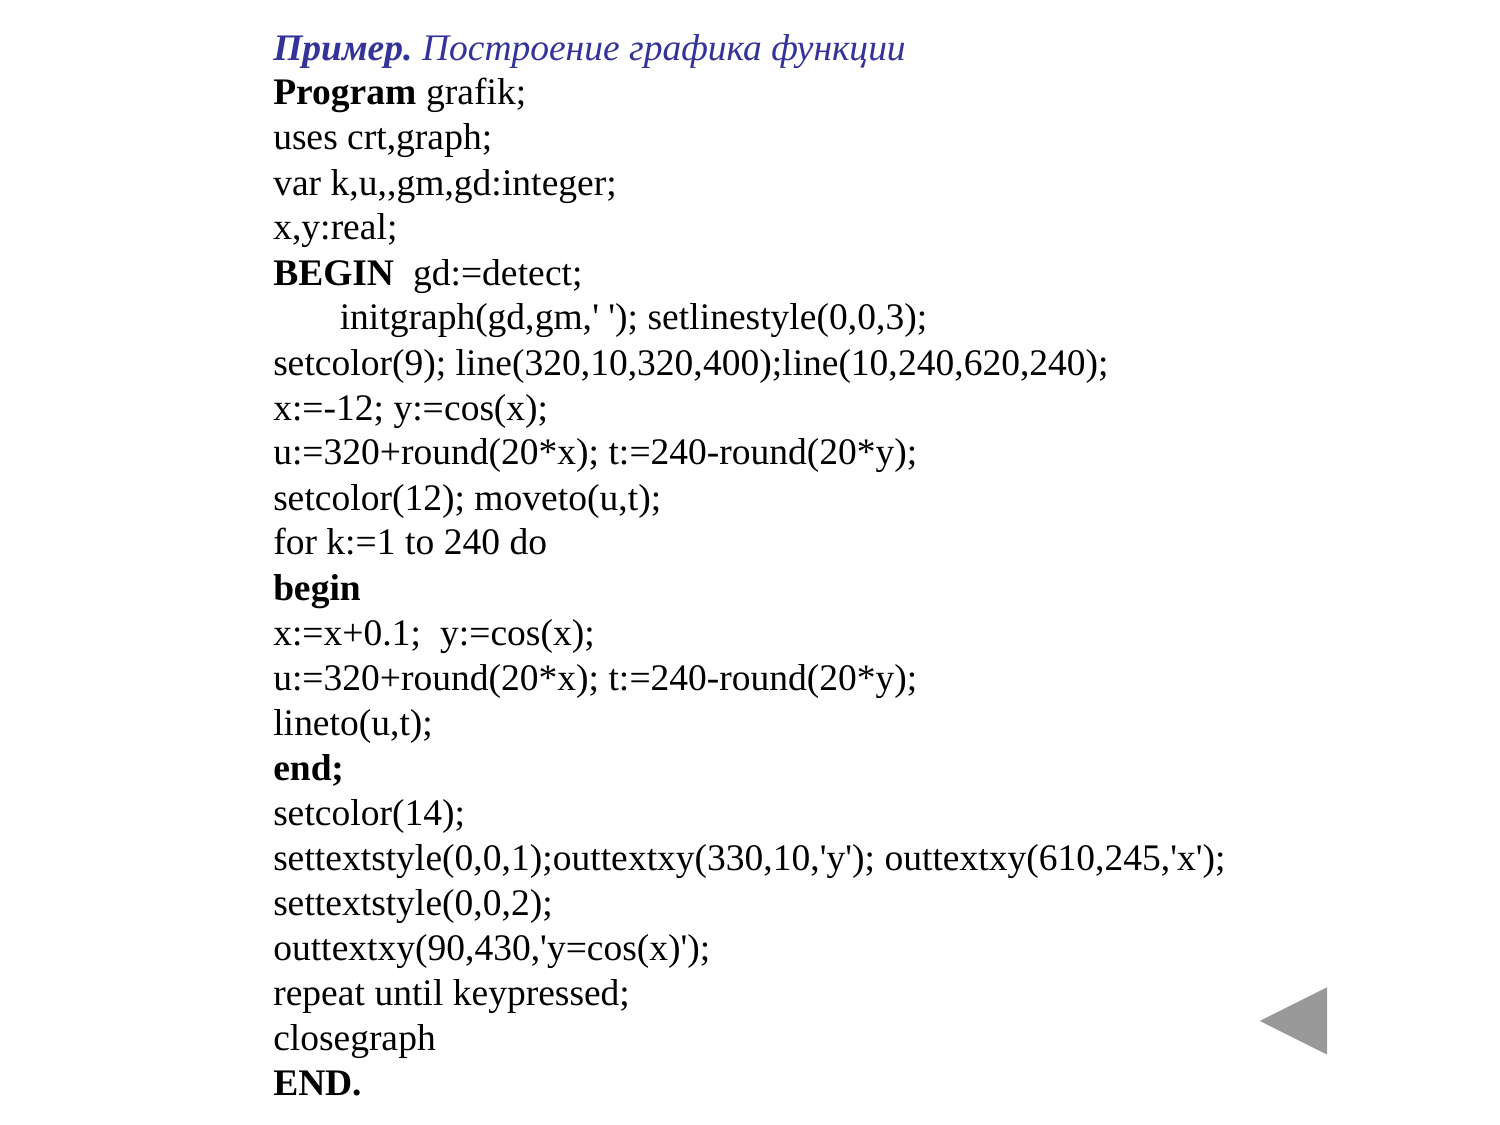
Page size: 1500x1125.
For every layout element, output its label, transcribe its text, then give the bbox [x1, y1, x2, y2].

text_box [1198, 976, 1388, 1066]
text_box Пример. Построение графика функции Program grafik; uses crt,graph; var k,u,,gm,gd:integer; x,y:real; BEGIN gd:=detect; initgraph(gd,gm,' '); setlinestyle(0,0,3); setcolor(9); line(320,10,320,400);line(10,240,620,240); x:=-12; y:=cos(x); u:=320+round(20*x); t:=240-round(20*y); setcolor(12); moveto(u,t); for k:=1 to 240 do begin x:=x+0.1; y:=cos(x); u:=320+round(20*x); t:=240-round(20*y); lineto(u,t); end; setcolor(14); settextstyle(0,0,1);outtextxy(330,10,'y'); outtextxy(610,245,'x'); settextstyle(0,0,2); outtextxy(90,430,'y=cos(x)'); repeat until keypressed; closegraph END. [258, 15, 1242, 1110]
